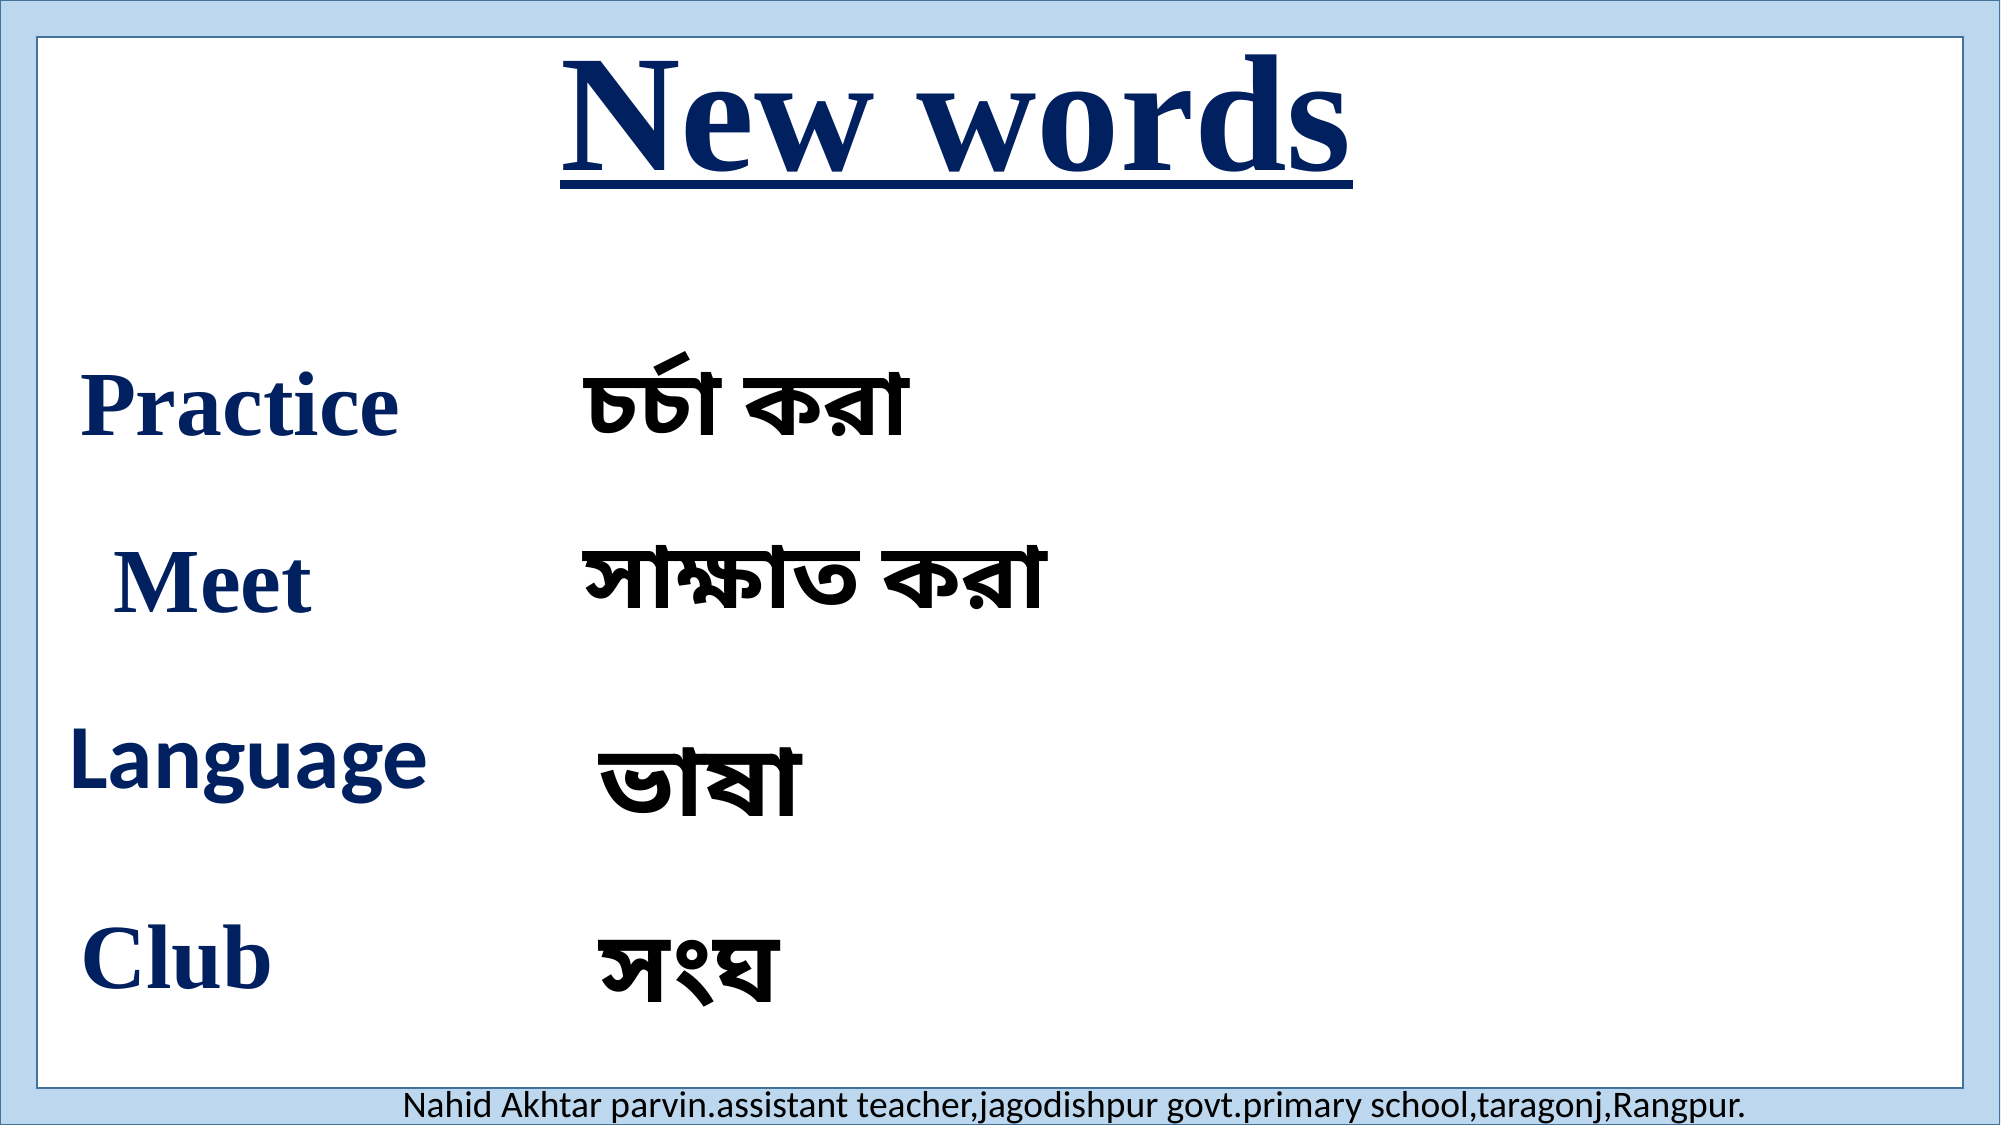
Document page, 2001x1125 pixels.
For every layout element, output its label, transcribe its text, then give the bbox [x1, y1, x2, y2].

text_box Language [54, 689, 460, 814]
text_box চর্চা করা [569, 336, 1056, 462]
text_box ভাষা [584, 709, 1269, 844]
text_box New words [545, 0, 1530, 212]
text_box সংঘ [584, 894, 1104, 1030]
text_box Club [65, 889, 449, 1015]
text_box সাক্ষাত করা [545, 509, 1229, 634]
text_box Meet [76, 512, 460, 638]
text_box Practice [65, 336, 449, 462]
